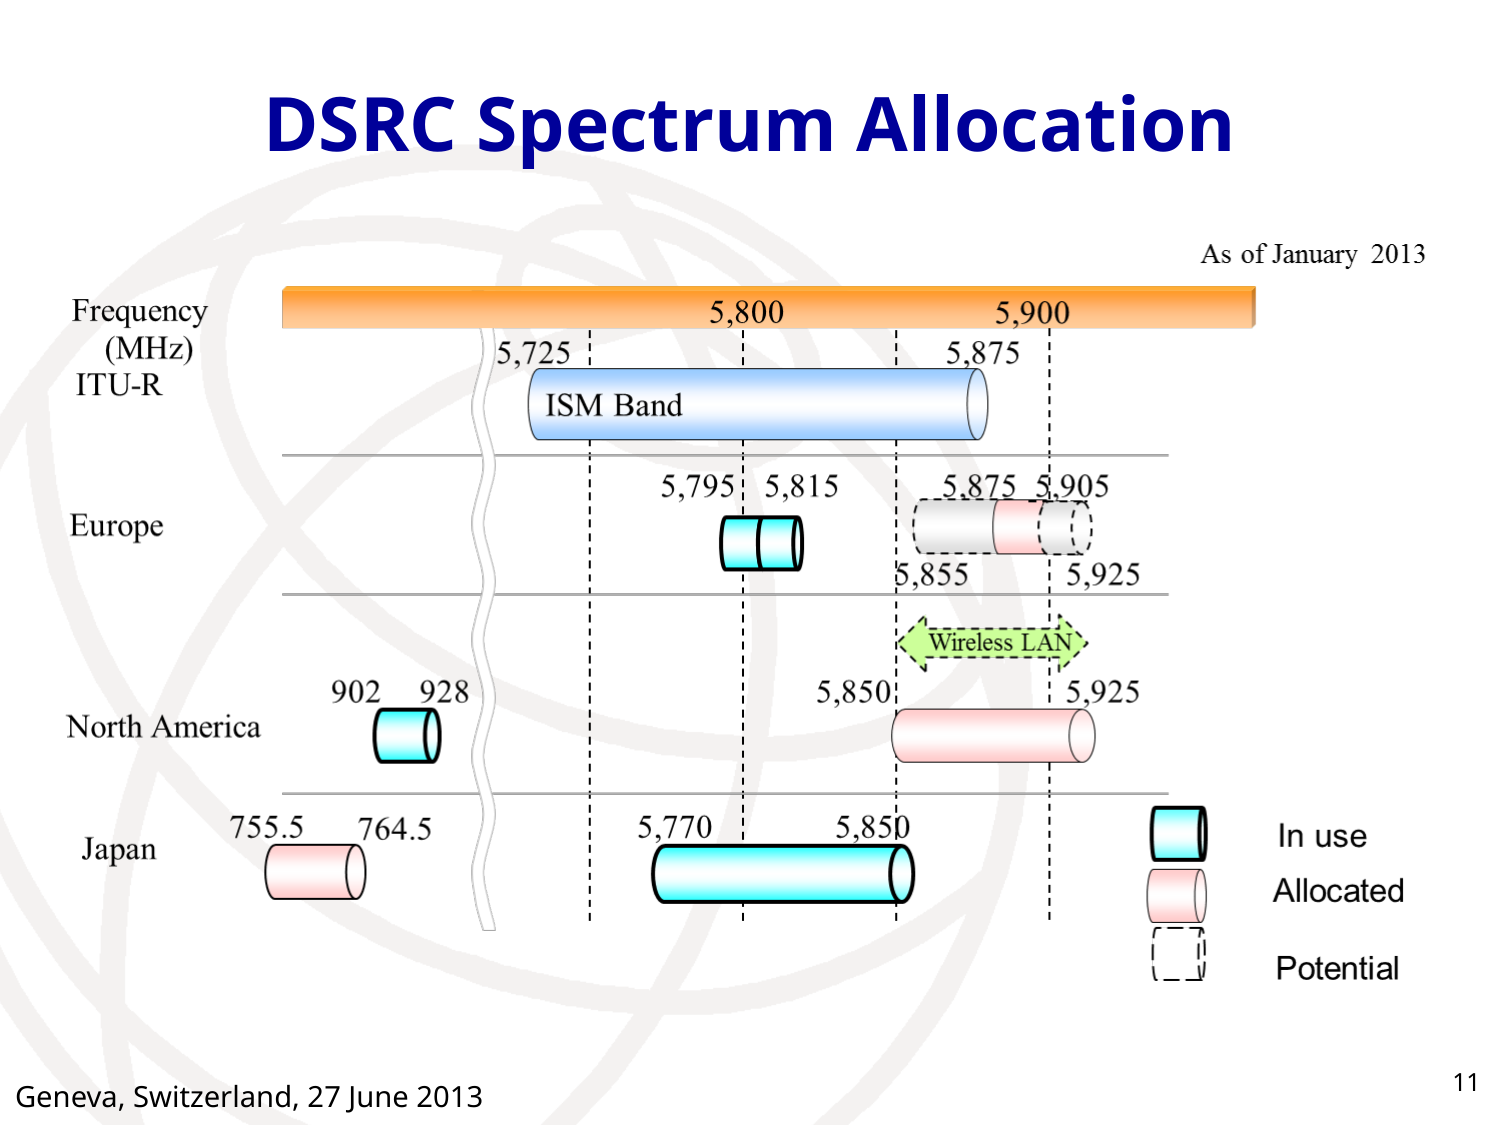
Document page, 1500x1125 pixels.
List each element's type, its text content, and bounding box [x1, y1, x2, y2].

text_box Geneva, Switzerland, 27 June 2013 [0, 1070, 628, 1125]
picture [0, 125, 1454, 1125]
slide_number 11 [1271, 1058, 1497, 1125]
title DSRC Spectrum Allocation [74, 44, 1426, 198]
